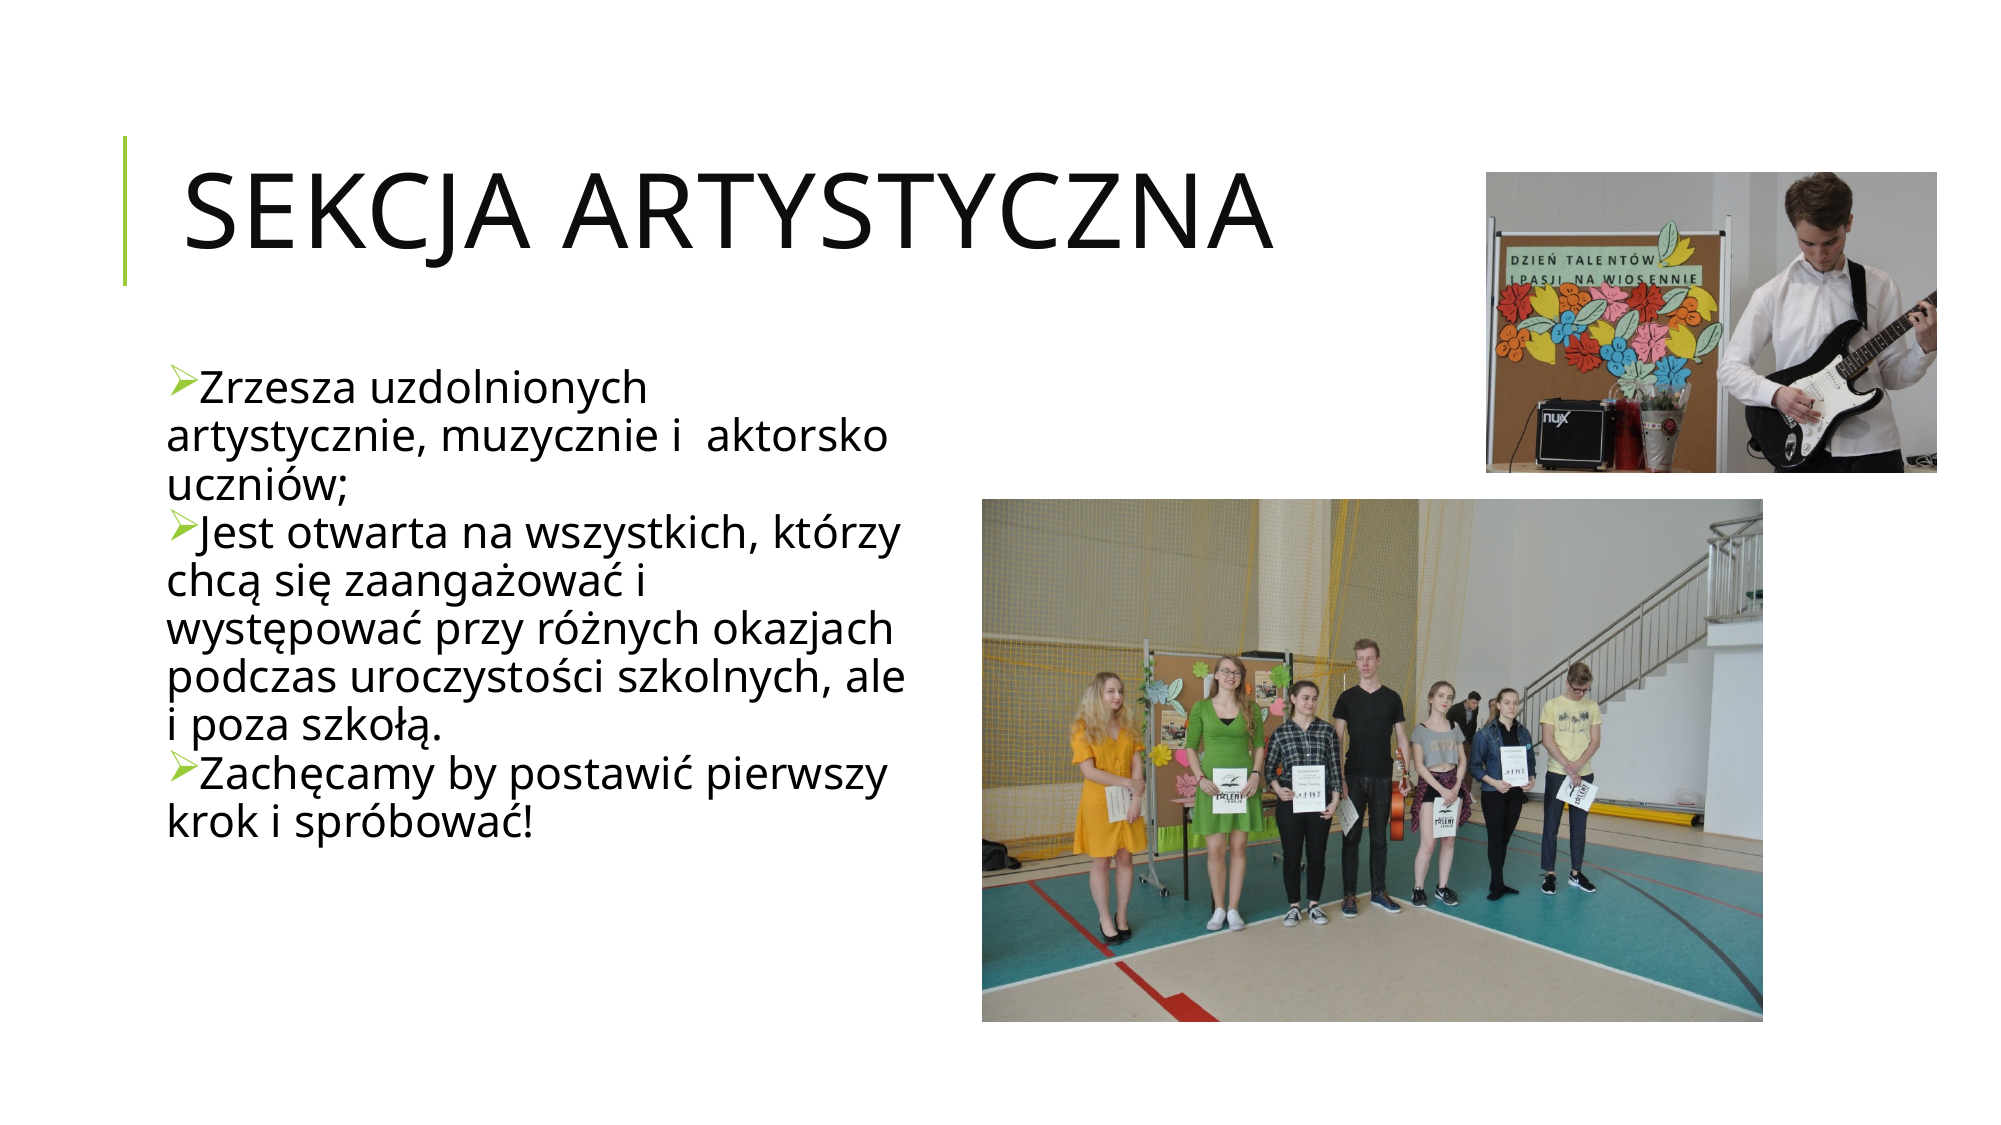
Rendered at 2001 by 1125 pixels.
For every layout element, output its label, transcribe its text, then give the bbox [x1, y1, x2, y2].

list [982, 499, 1763, 1023]
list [1486, 172, 1937, 473]
list Zrzesza uzdolnionych artystycznie, muzycznie i aktorsko uczniów; Jest otwarta na wszystkich, którzy chcą się zaangażować i występować przy różnych okazjach podczas uroczystości szkolnych, ale i poza szkołą. Zachęcamy by postawić pierwszy krok i spróbować! [144, 357, 936, 857]
title Sekcja artystyczna [168, 96, 1763, 342]
